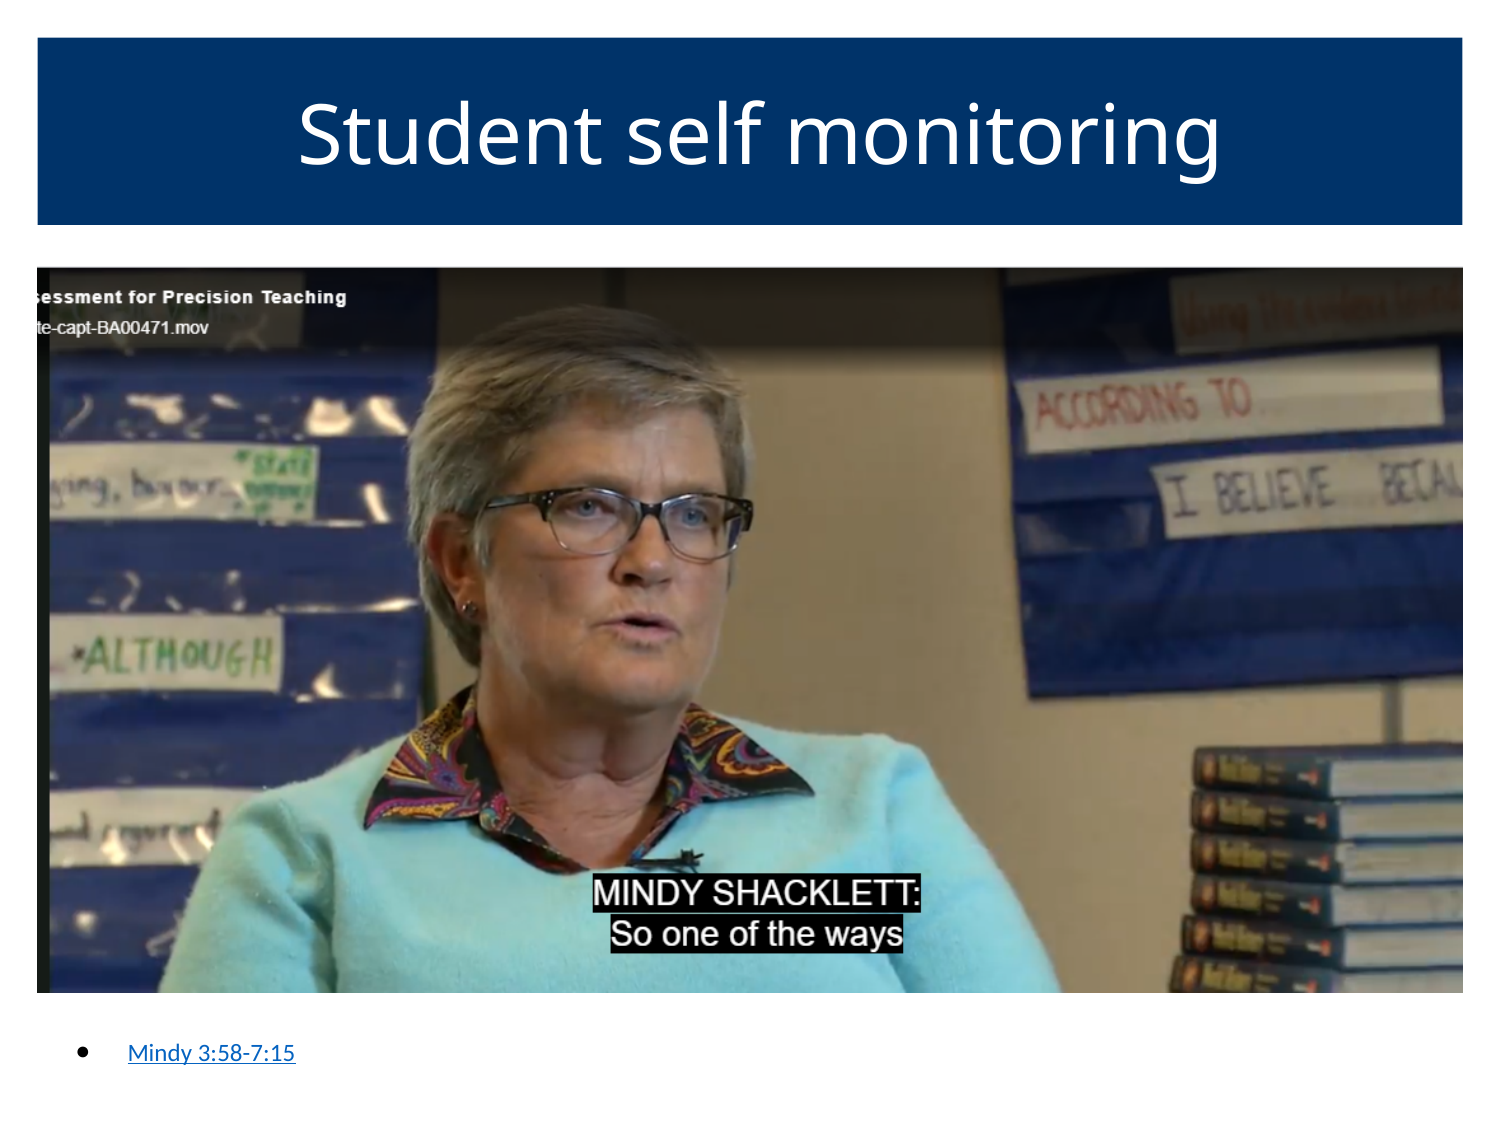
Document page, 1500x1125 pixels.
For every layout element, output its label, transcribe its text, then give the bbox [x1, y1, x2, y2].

text_box Mindy 3:58-7:15 [37, 1021, 1177, 1082]
title Student self monitoring [37, 37, 1463, 225]
picture [37, 264, 1463, 994]
